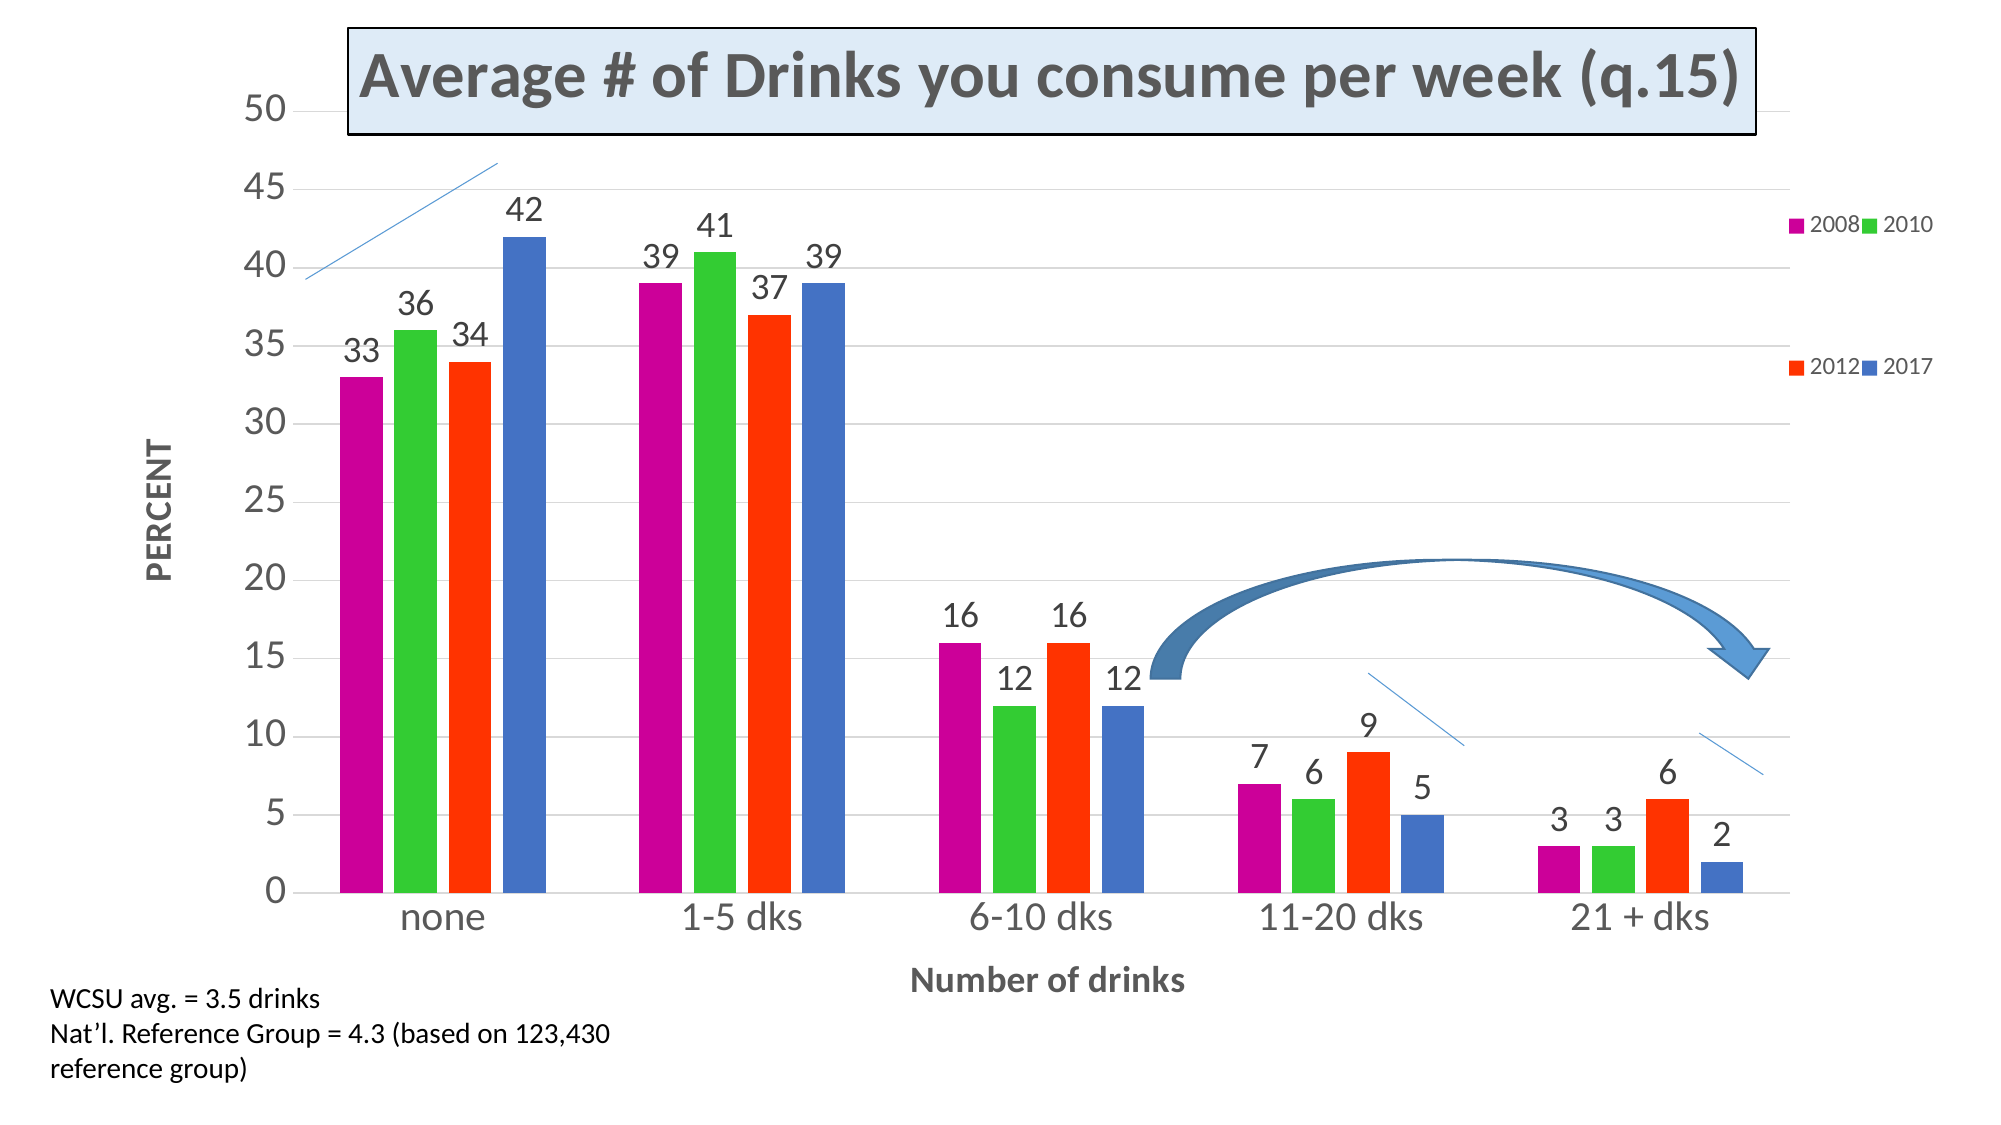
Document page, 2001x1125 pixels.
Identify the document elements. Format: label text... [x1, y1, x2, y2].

text_box WCSU avg. = 3.5 drinks Nat’l. Reference Group = 4.3 (based on 123,430 reference group) [35, 971, 644, 1092]
chart [102, 0, 2000, 1014]
